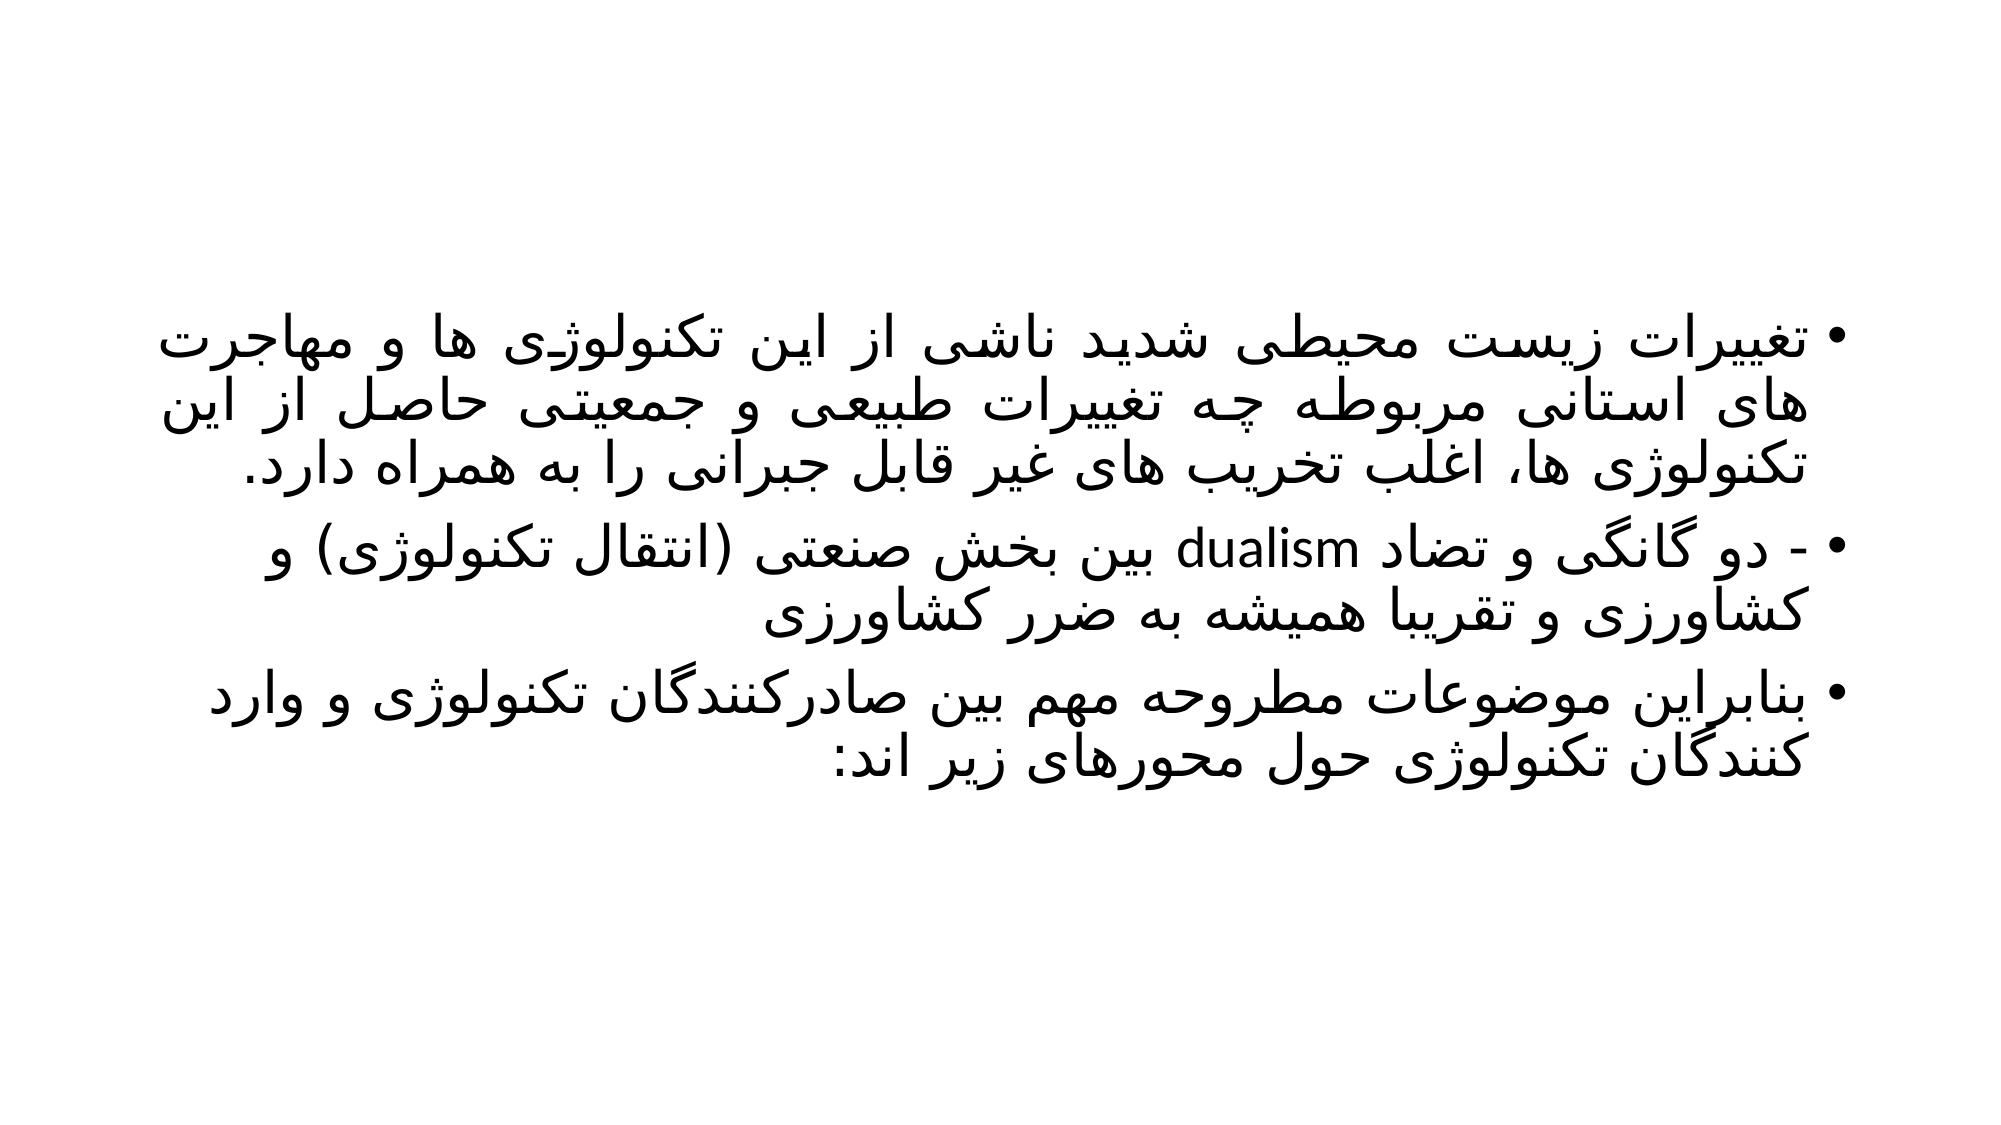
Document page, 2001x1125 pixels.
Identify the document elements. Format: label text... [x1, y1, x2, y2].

list تغییرات زیست محیطی شدید ناشی از این تکنولوژی ها و مهاجرت های استانی مربوطه چه تغییرات طبیعی و جمعیتی حاصل از این تکنولوژی ها، اغلب تخریب های غیر قابل جبرانی را به همراه دارد. - دو گانگی و تضاد dualism بین بخش صنعتی (انتقال تکنولوژی) و کشاورزی و تقریبا همیشه به ضرر کشاورزی بنابراین موضوعات مطروحه مهم بین صادرکنندگان تکنولوژی و وارد کنندگان تکنولوژی حول محورهای زیر اند: [137, 299, 1863, 1014]
